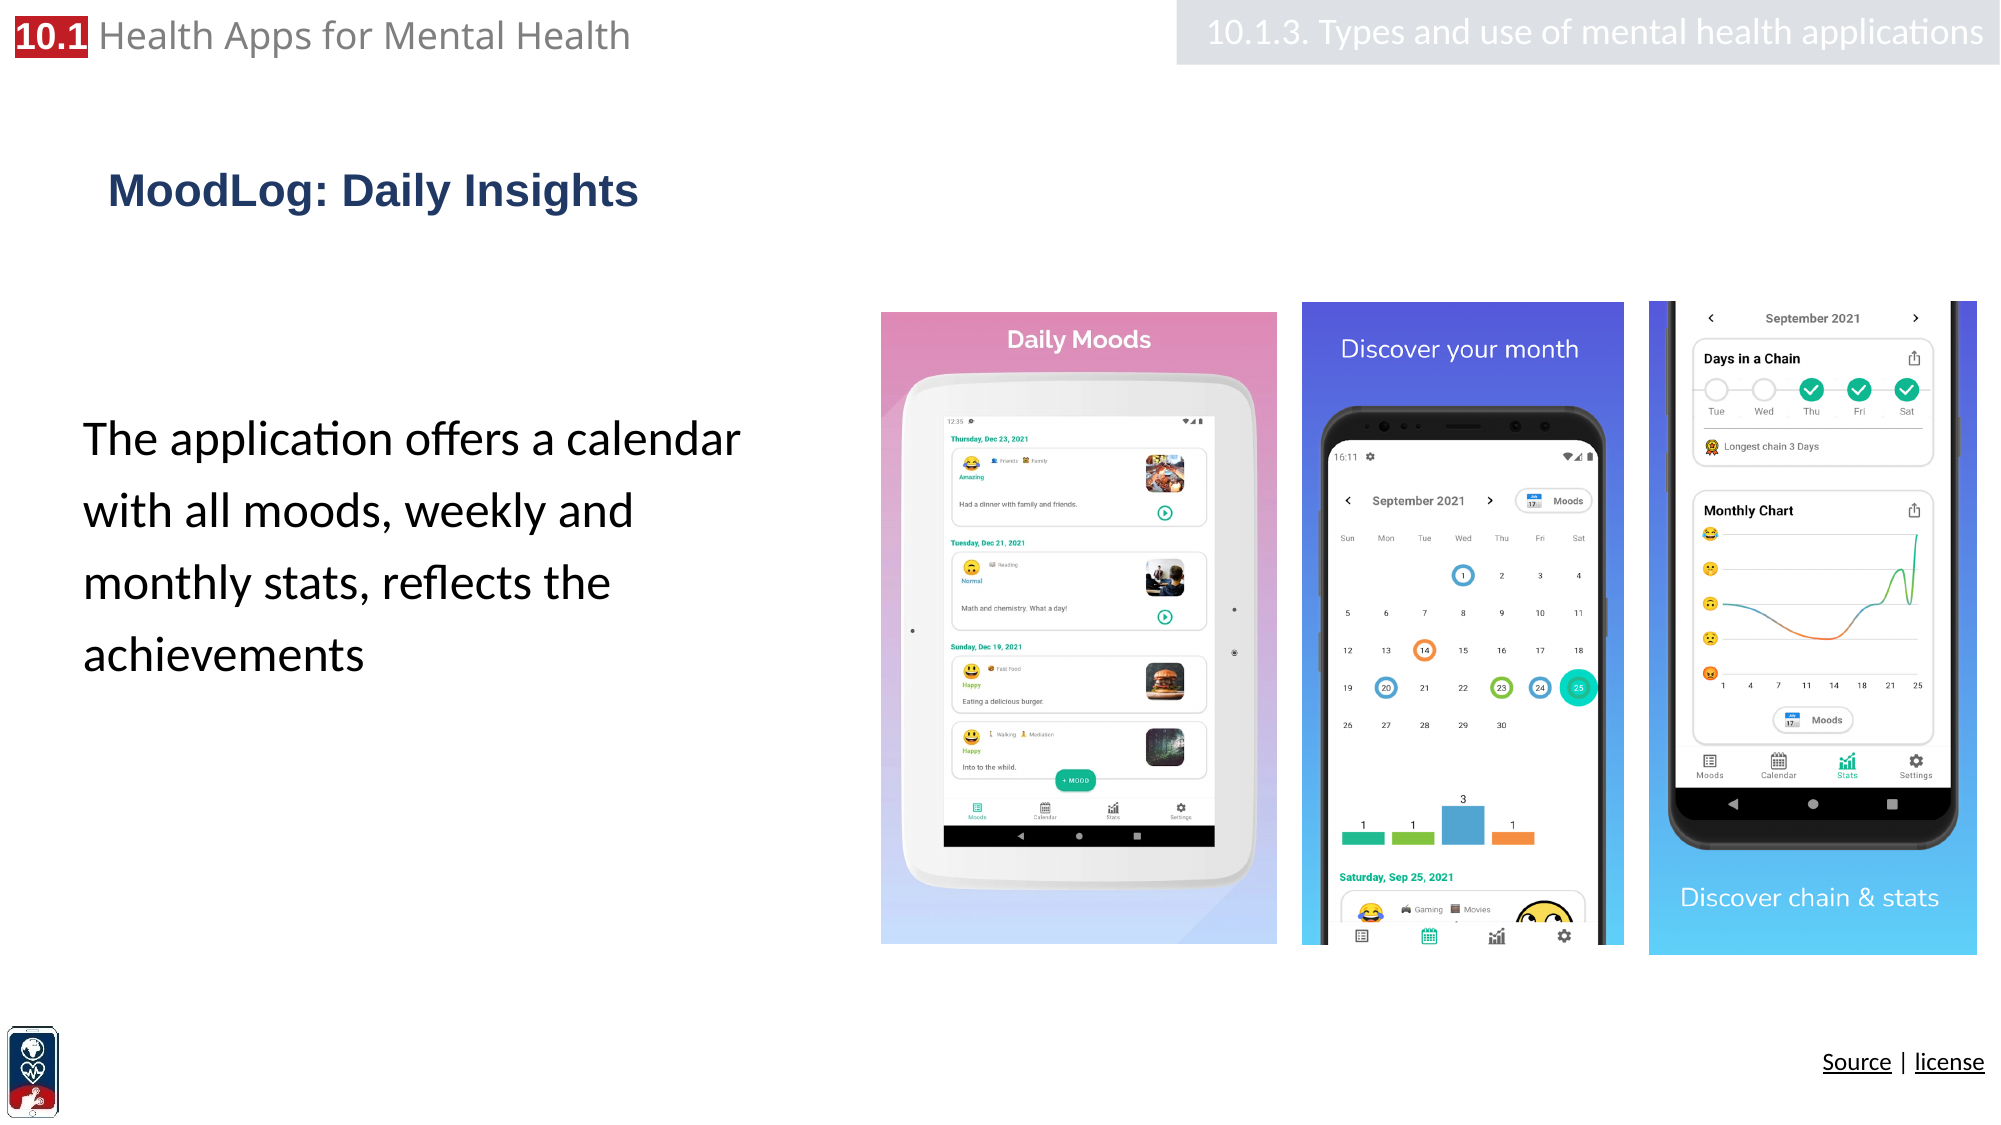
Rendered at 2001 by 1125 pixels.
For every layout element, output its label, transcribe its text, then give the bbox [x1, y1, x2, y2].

picture [7, 1026, 59, 1118]
text_box 10.1.3. Types and use of mental health applications [1176, 0, 2000, 65]
title MoodLog: Daily Insights [92, 138, 1908, 238]
list The application offers a calendar with all moods, weekly and monthly stats, reflects the achievements [51, 386, 817, 890]
picture [881, 311, 1277, 945]
text_box Source | license [1604, 1038, 2000, 1084]
picture [1649, 300, 1977, 956]
picture [1302, 301, 1625, 946]
